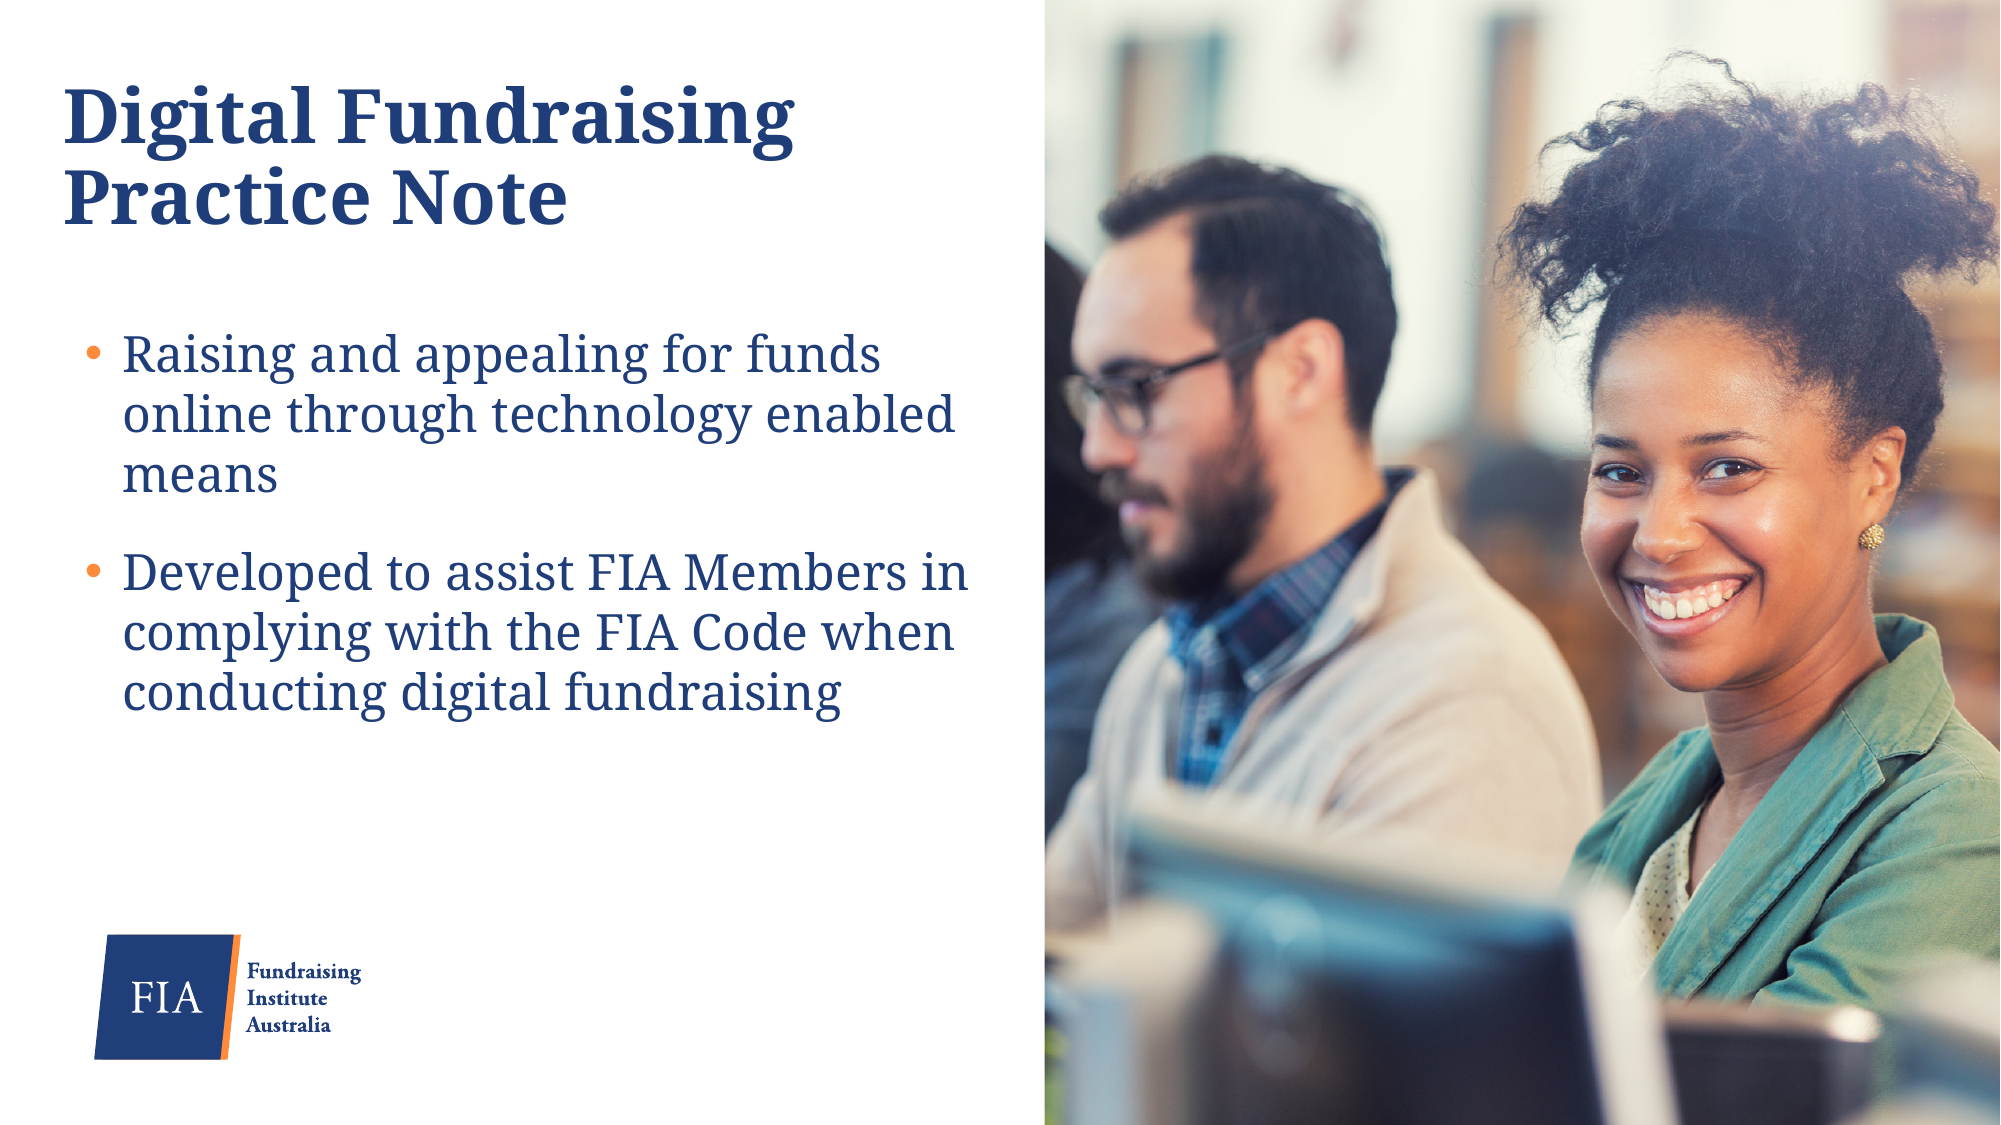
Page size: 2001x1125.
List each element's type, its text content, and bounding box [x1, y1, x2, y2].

text_box Digital Fundraising Practice Note [63, 54, 992, 266]
picture [1044, 0, 2000, 1125]
list Raising and appealing for funds online through technology enabled means Developed to assist FIA Members in complying with the FIA Code when conducting digital fundraising [63, 322, 992, 714]
